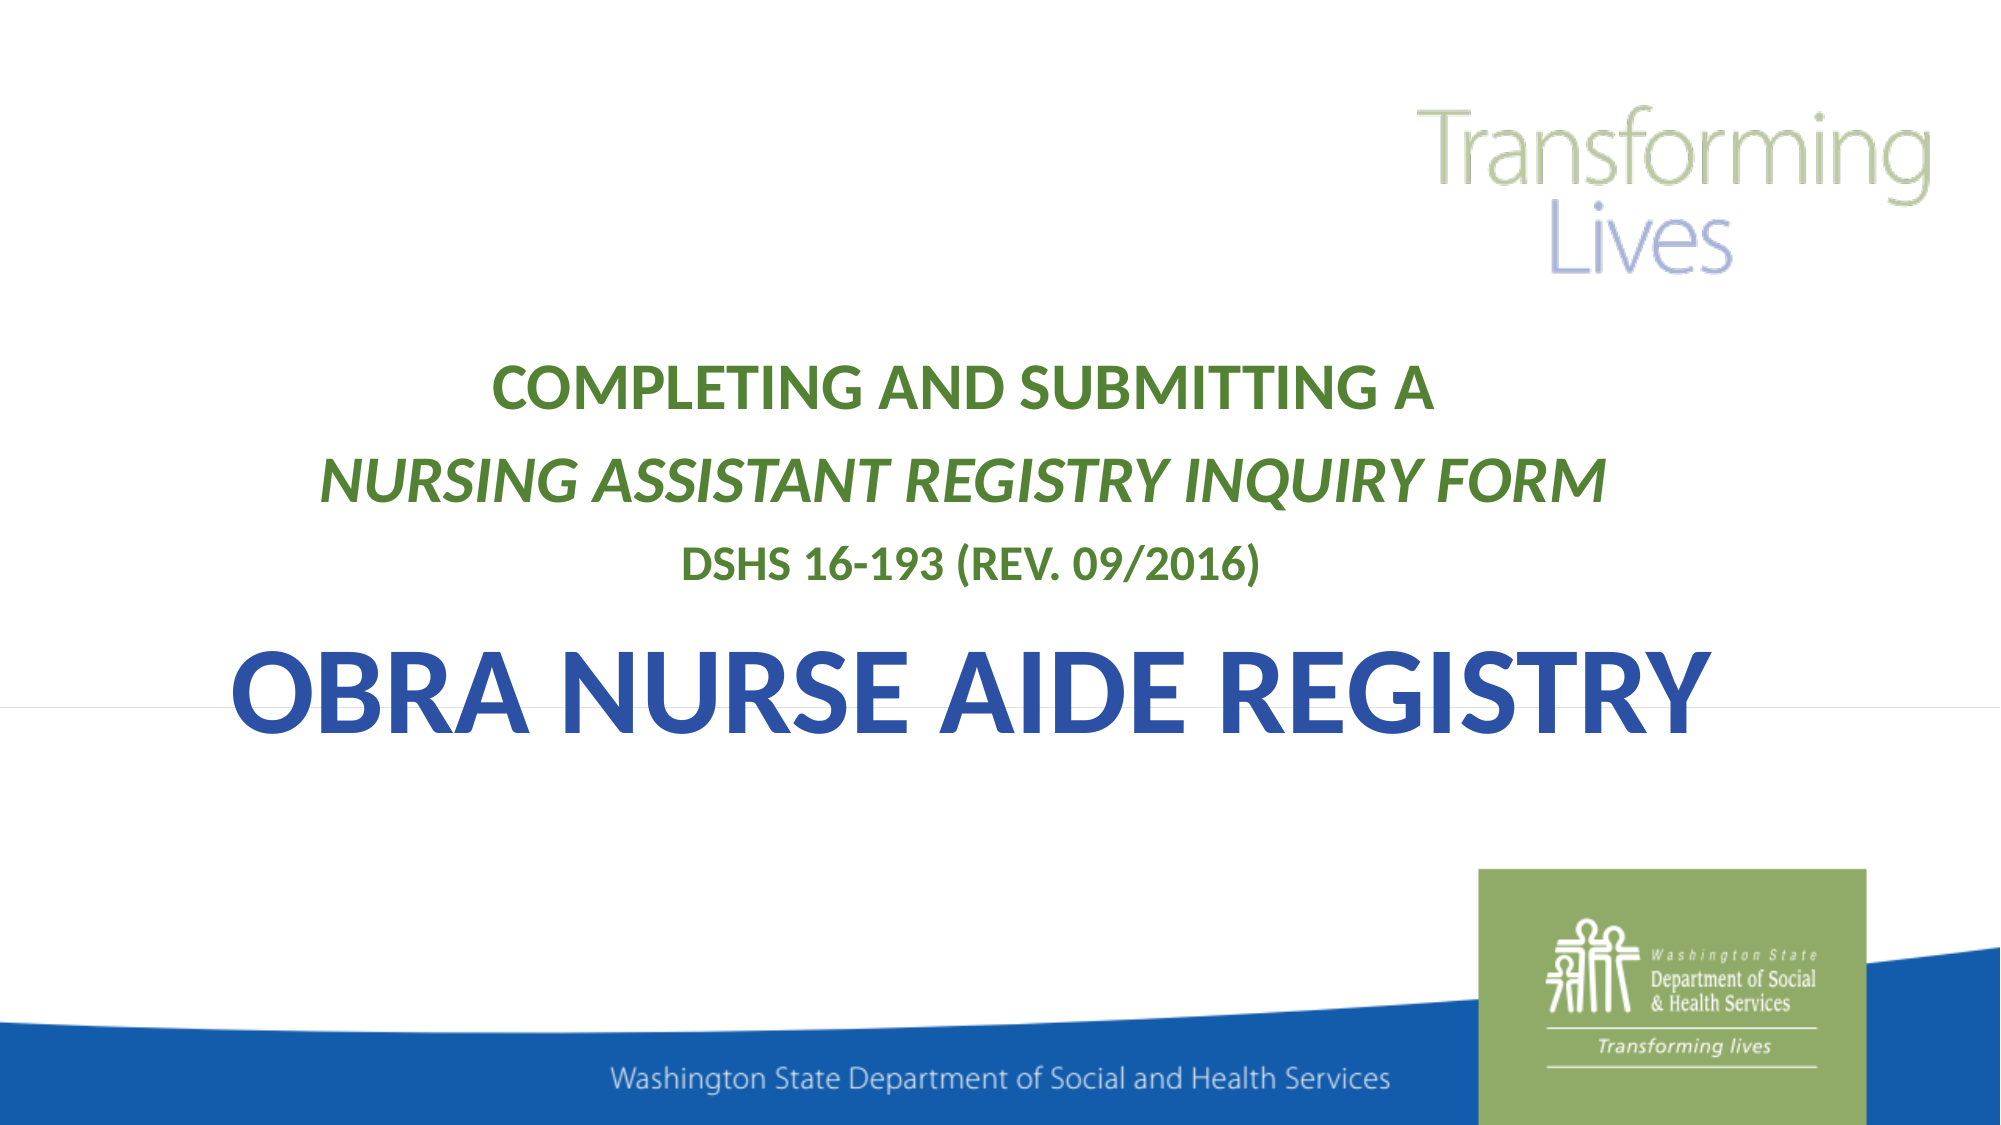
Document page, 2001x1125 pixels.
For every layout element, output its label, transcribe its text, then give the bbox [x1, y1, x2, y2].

subtitle COMPLETING AND SUBMITTING A NURSING ASSISTANT REGISTRY INQUIRY FORM DSHS 16-193 (REV. 09/2016) [71, 344, 1872, 616]
title OBRA NURSE AIDE REGISTRY [71, 616, 1872, 769]
